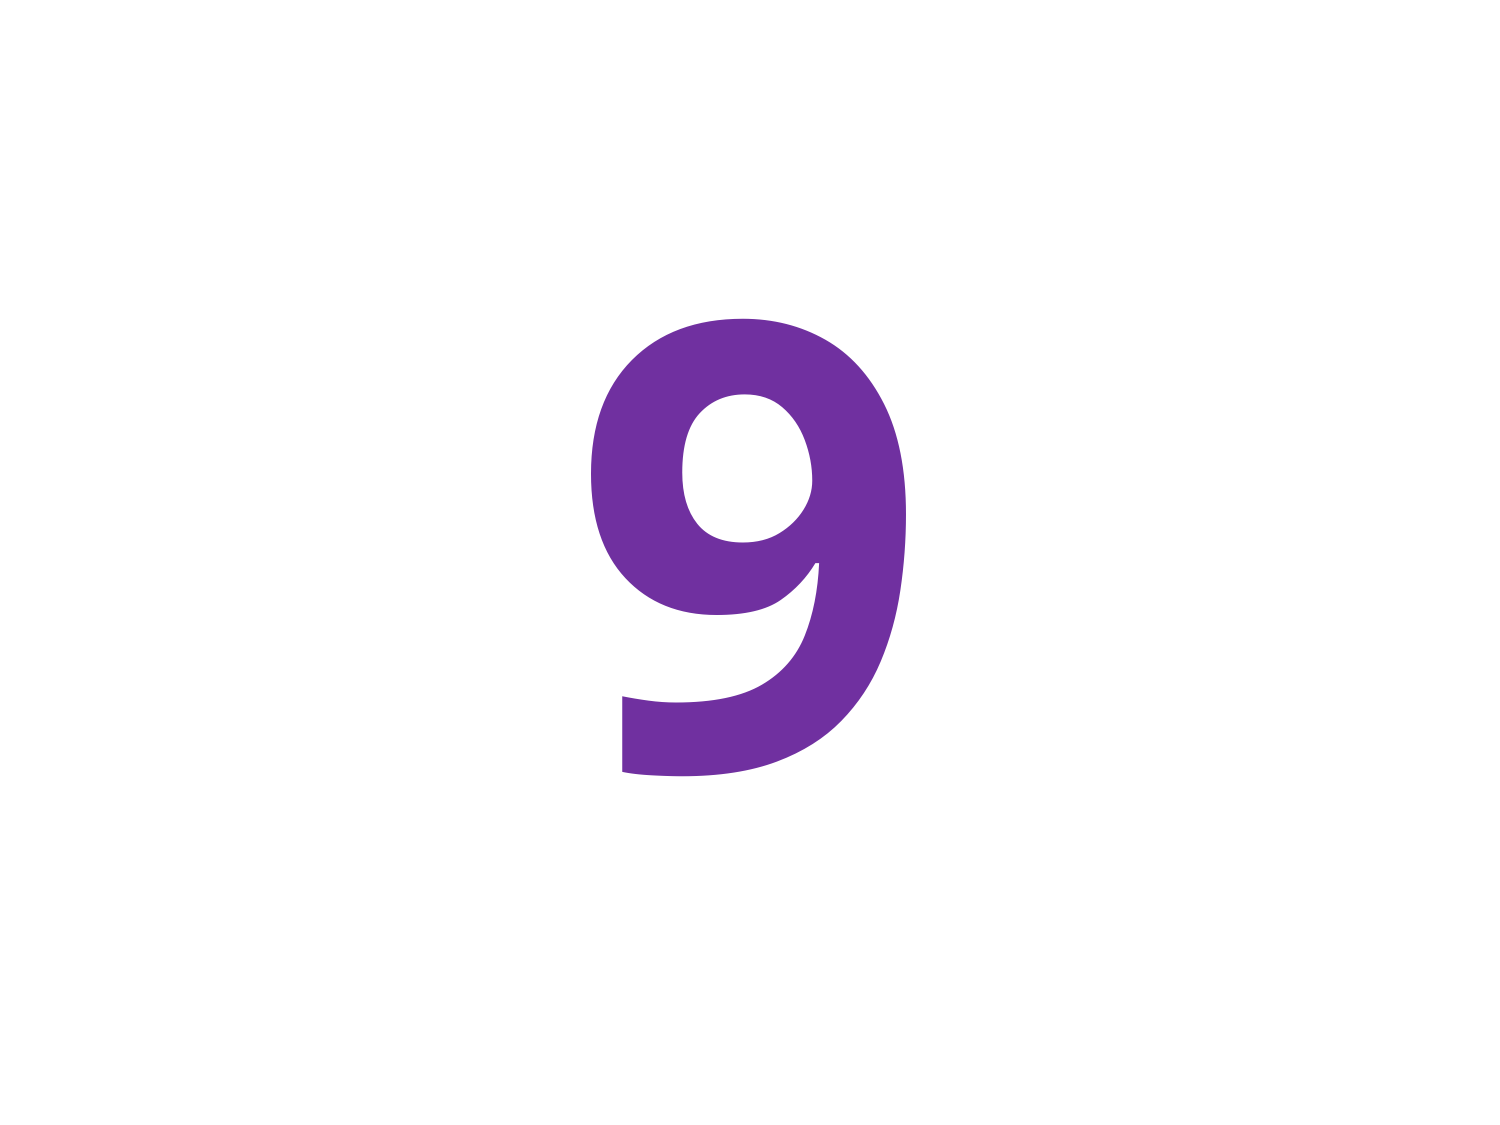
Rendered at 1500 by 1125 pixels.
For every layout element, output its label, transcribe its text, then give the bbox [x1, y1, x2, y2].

list 9 [75, 137, 1425, 880]
